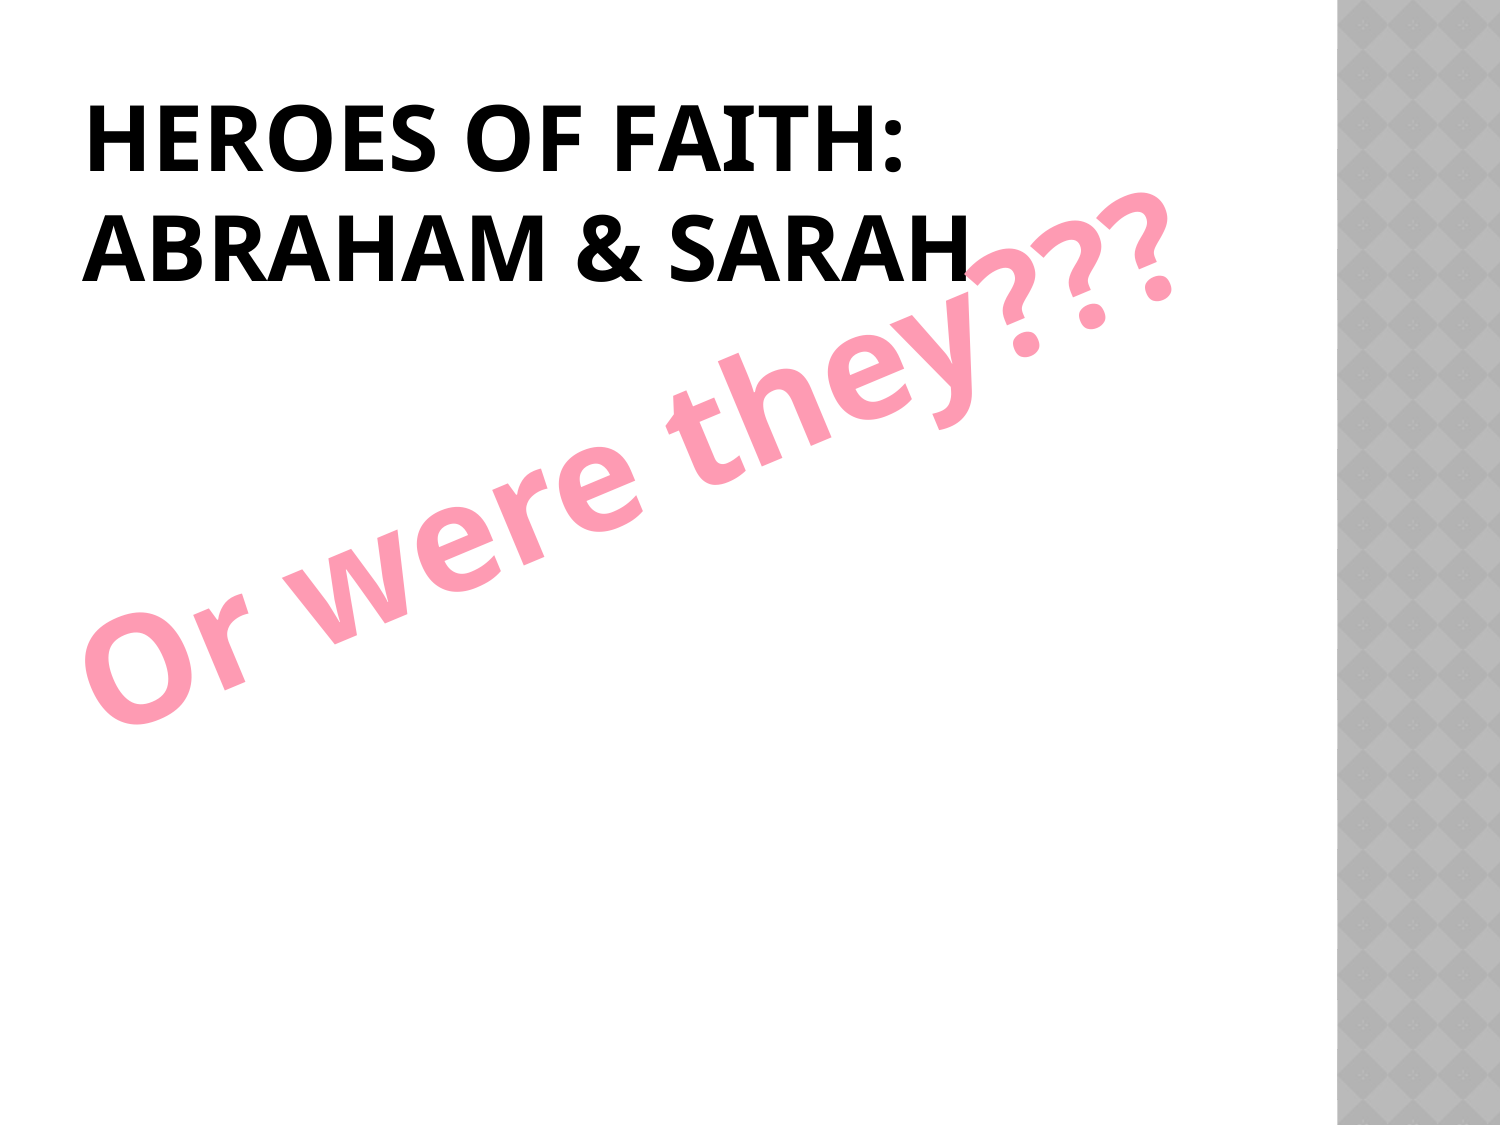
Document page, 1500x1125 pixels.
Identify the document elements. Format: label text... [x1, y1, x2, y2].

title heroes of faith: Abraham & Sarah [75, 52, 1263, 300]
text_box Or were they??? [29, 131, 1229, 783]
